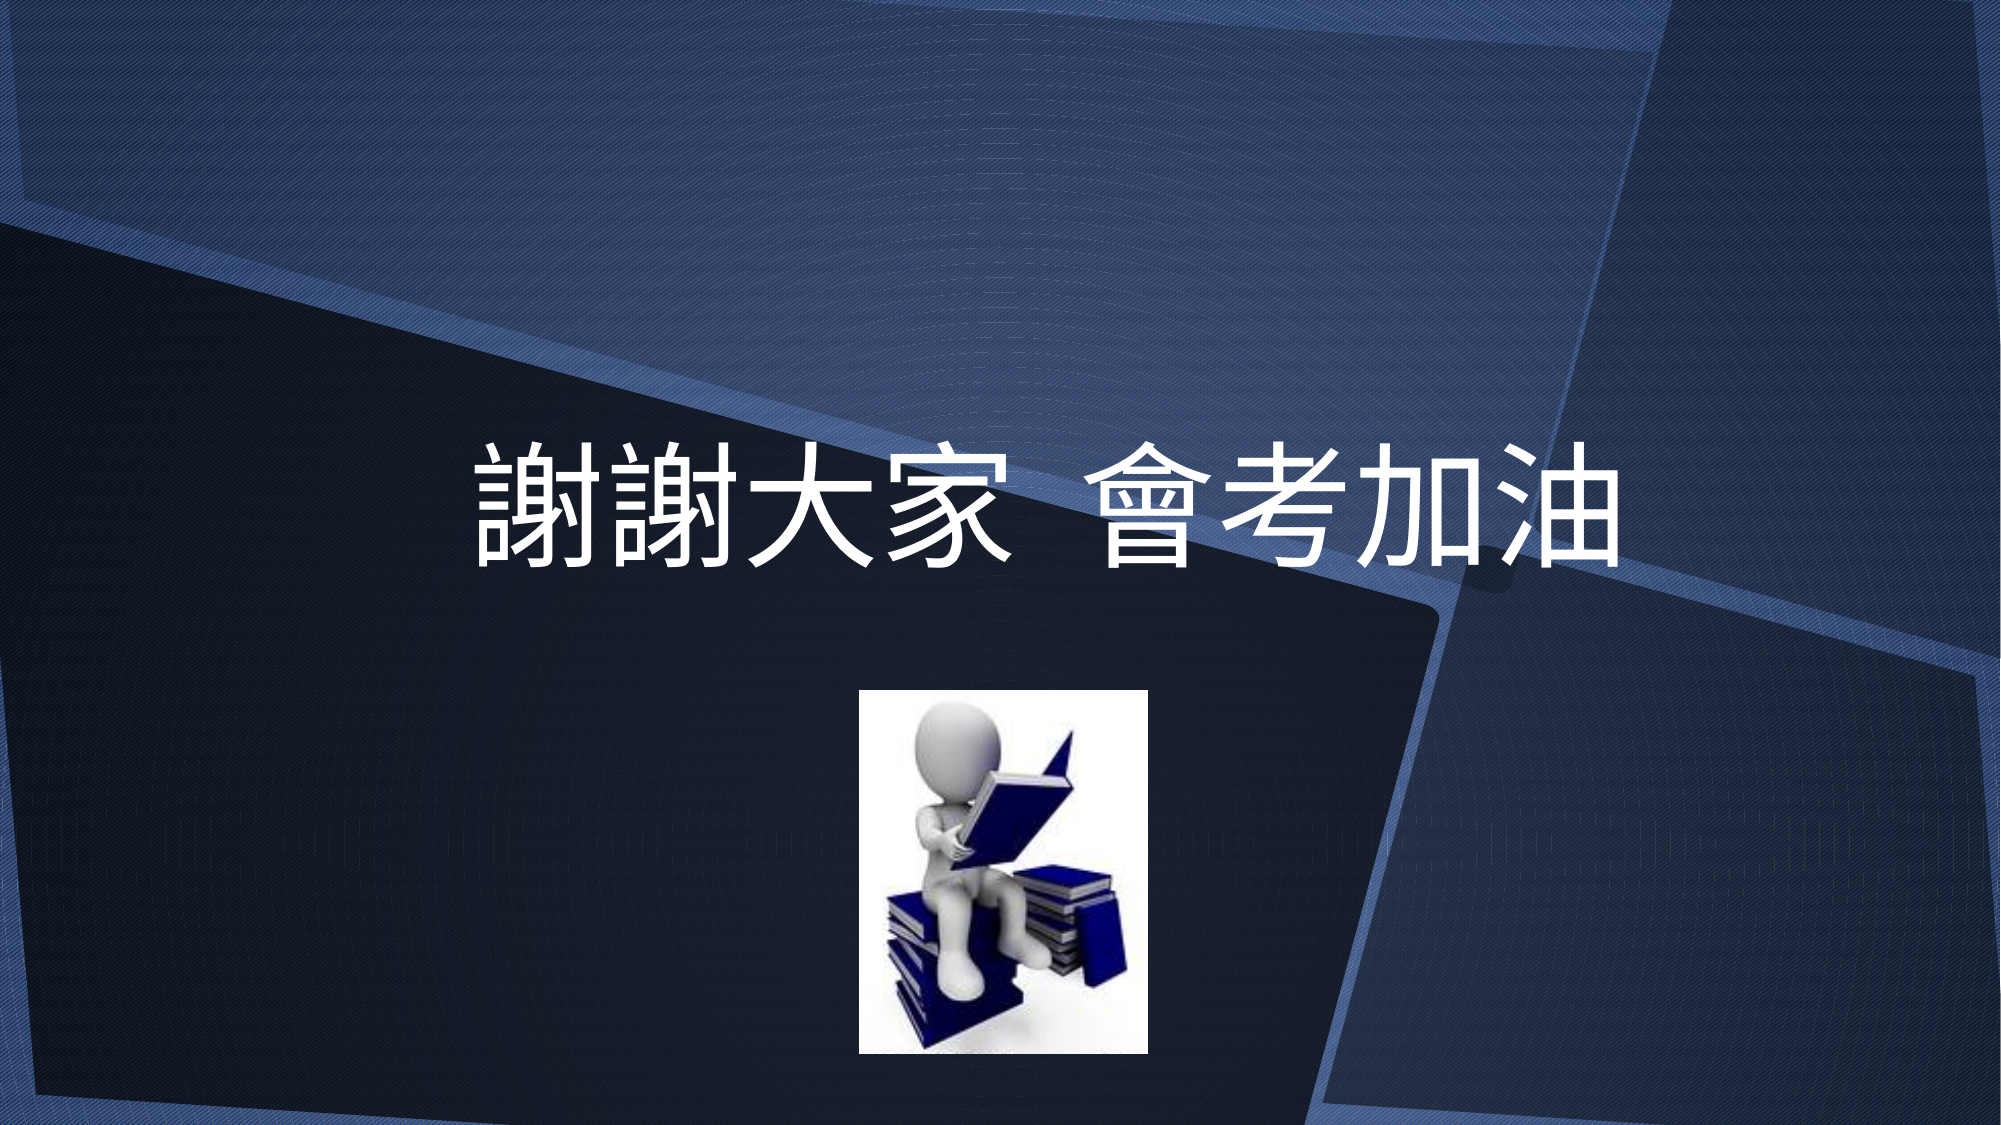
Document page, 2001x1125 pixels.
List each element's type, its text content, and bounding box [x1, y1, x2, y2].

title 謝謝大家 會考加油 [295, 334, 1644, 593]
picture [858, 689, 1148, 1055]
